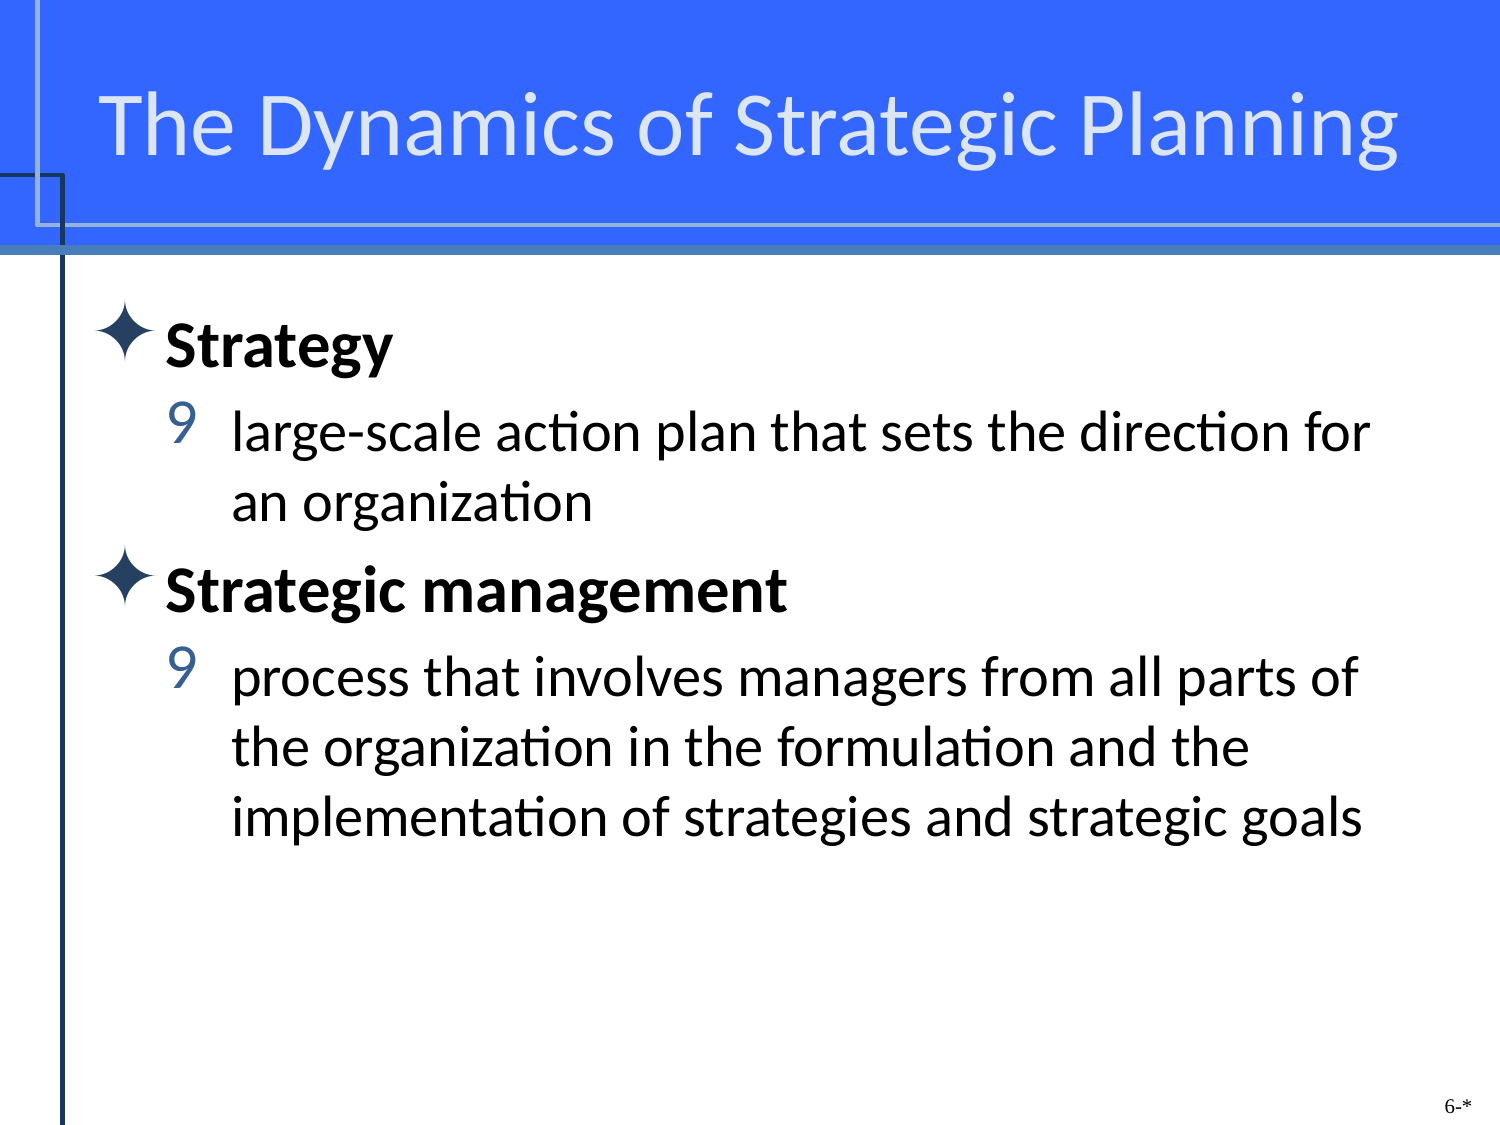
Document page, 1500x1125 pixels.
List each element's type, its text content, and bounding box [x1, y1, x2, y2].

title The Dynamics of Strategic Planning [75, 24, 1425, 213]
list Strategy large-scale action plan that sets the direction for an organization Strategic management process that involves managers from all parts of the organization in the formulation and the implementation of strategies and strategic goals [75, 293, 1425, 1037]
